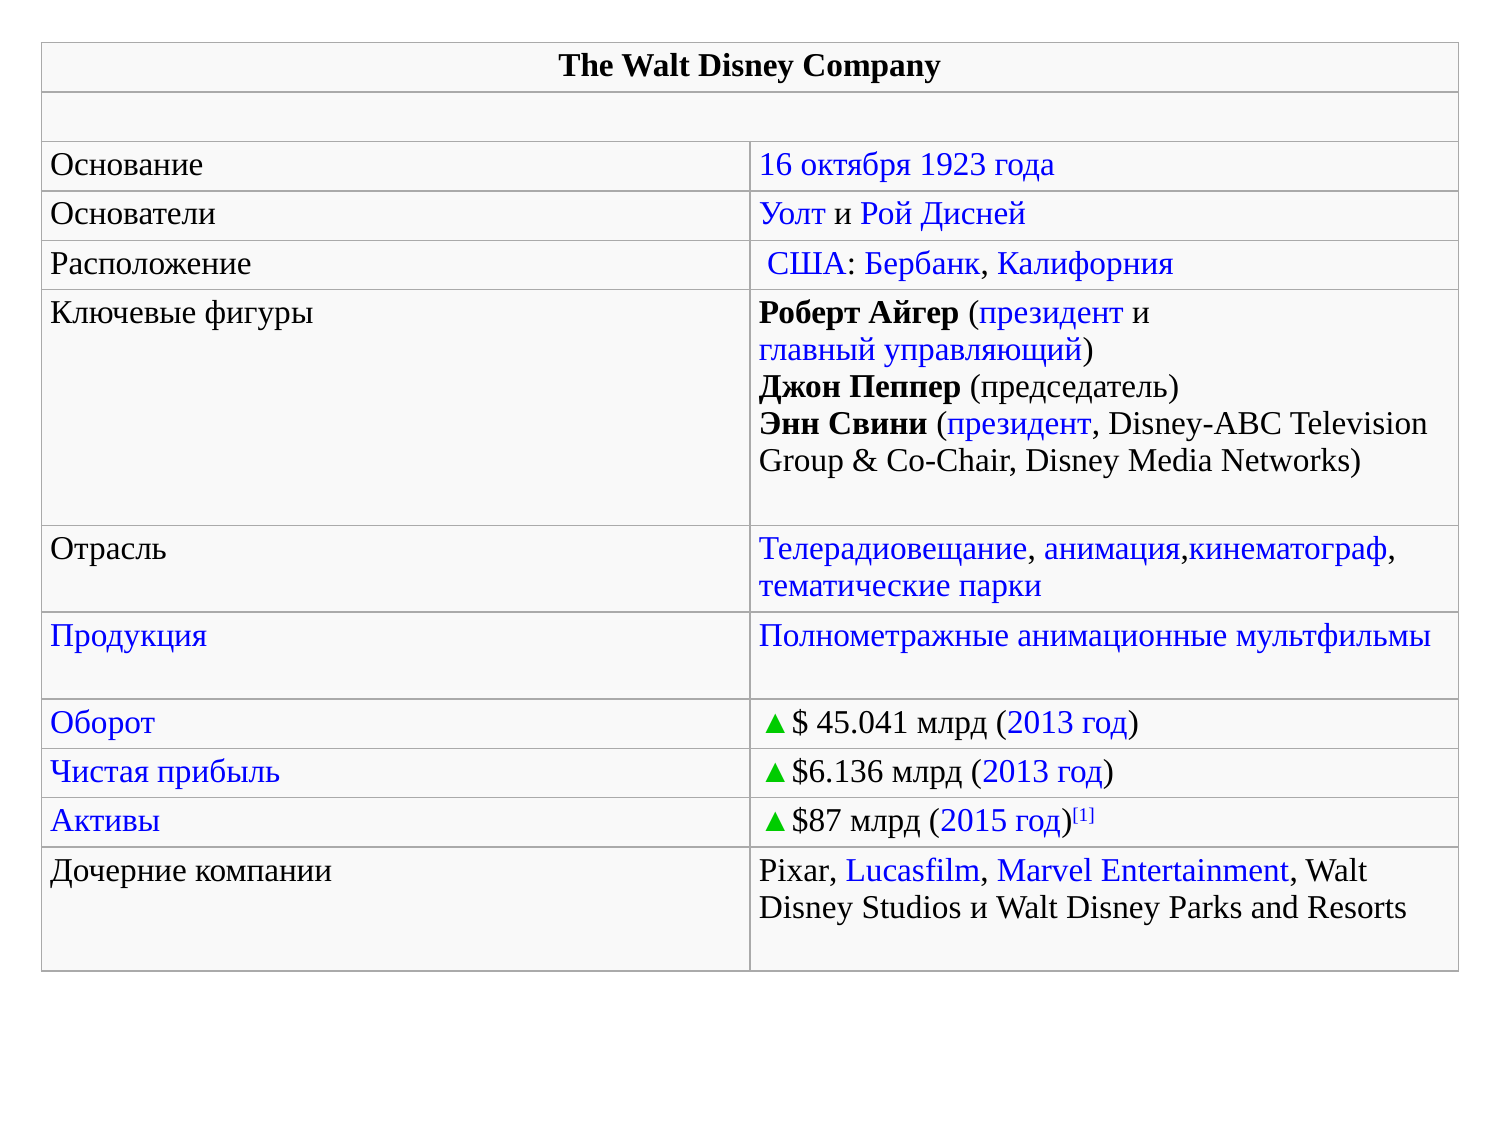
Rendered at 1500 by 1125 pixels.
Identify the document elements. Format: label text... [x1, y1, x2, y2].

table_cell Продукция [42, 613, 749, 698]
table_header The Walt Disney Company [42, 43, 1458, 91]
table_cell Активы [42, 798, 749, 846]
table_cell Дочерние компании [42, 848, 749, 970]
table_cell ▲$6.136 млрд (2013 год) [751, 749, 1458, 797]
table_cell Основание [42, 142, 749, 190]
table_cell Отрасль [42, 526, 749, 611]
table_cell Pixar, Lucasfilm, Marvel Entertainment, Walt Disney Studios и Walt Disney Parks and Resorts [751, 848, 1458, 970]
table_cell ▲$ 45.041 млрд (2013 год) [751, 700, 1458, 748]
table_cell ▲$87 млрд (2015 год)[1] [751, 798, 1458, 846]
table_cell Полнометражные анимационные мультфильмы [751, 613, 1458, 698]
table_cell Оборот [42, 700, 749, 748]
table_cell США: Бербанк, Калифорния [751, 241, 1458, 289]
table_cell Ключевые фигуры [42, 290, 749, 525]
table_cell Роберт Айгер (президент иглавный управляющий) Джон Пеппер (председатель) Энн Свини (президент, Disney-ABC Television Group & Co-Chair, Disney Media Networks) [751, 290, 1458, 525]
table_cell [42, 93, 1458, 141]
table_cell Телерадиовещание, анимация,кинематограф, тематические парки [751, 526, 1458, 611]
table_cell Основатели [42, 192, 749, 240]
table_cell 16 октября 1923 года [751, 142, 1458, 190]
table_cell Уолт и Рой Дисней [751, 192, 1458, 240]
table_cell Чистая прибыль [42, 749, 749, 797]
table_cell Расположение [42, 241, 749, 289]
